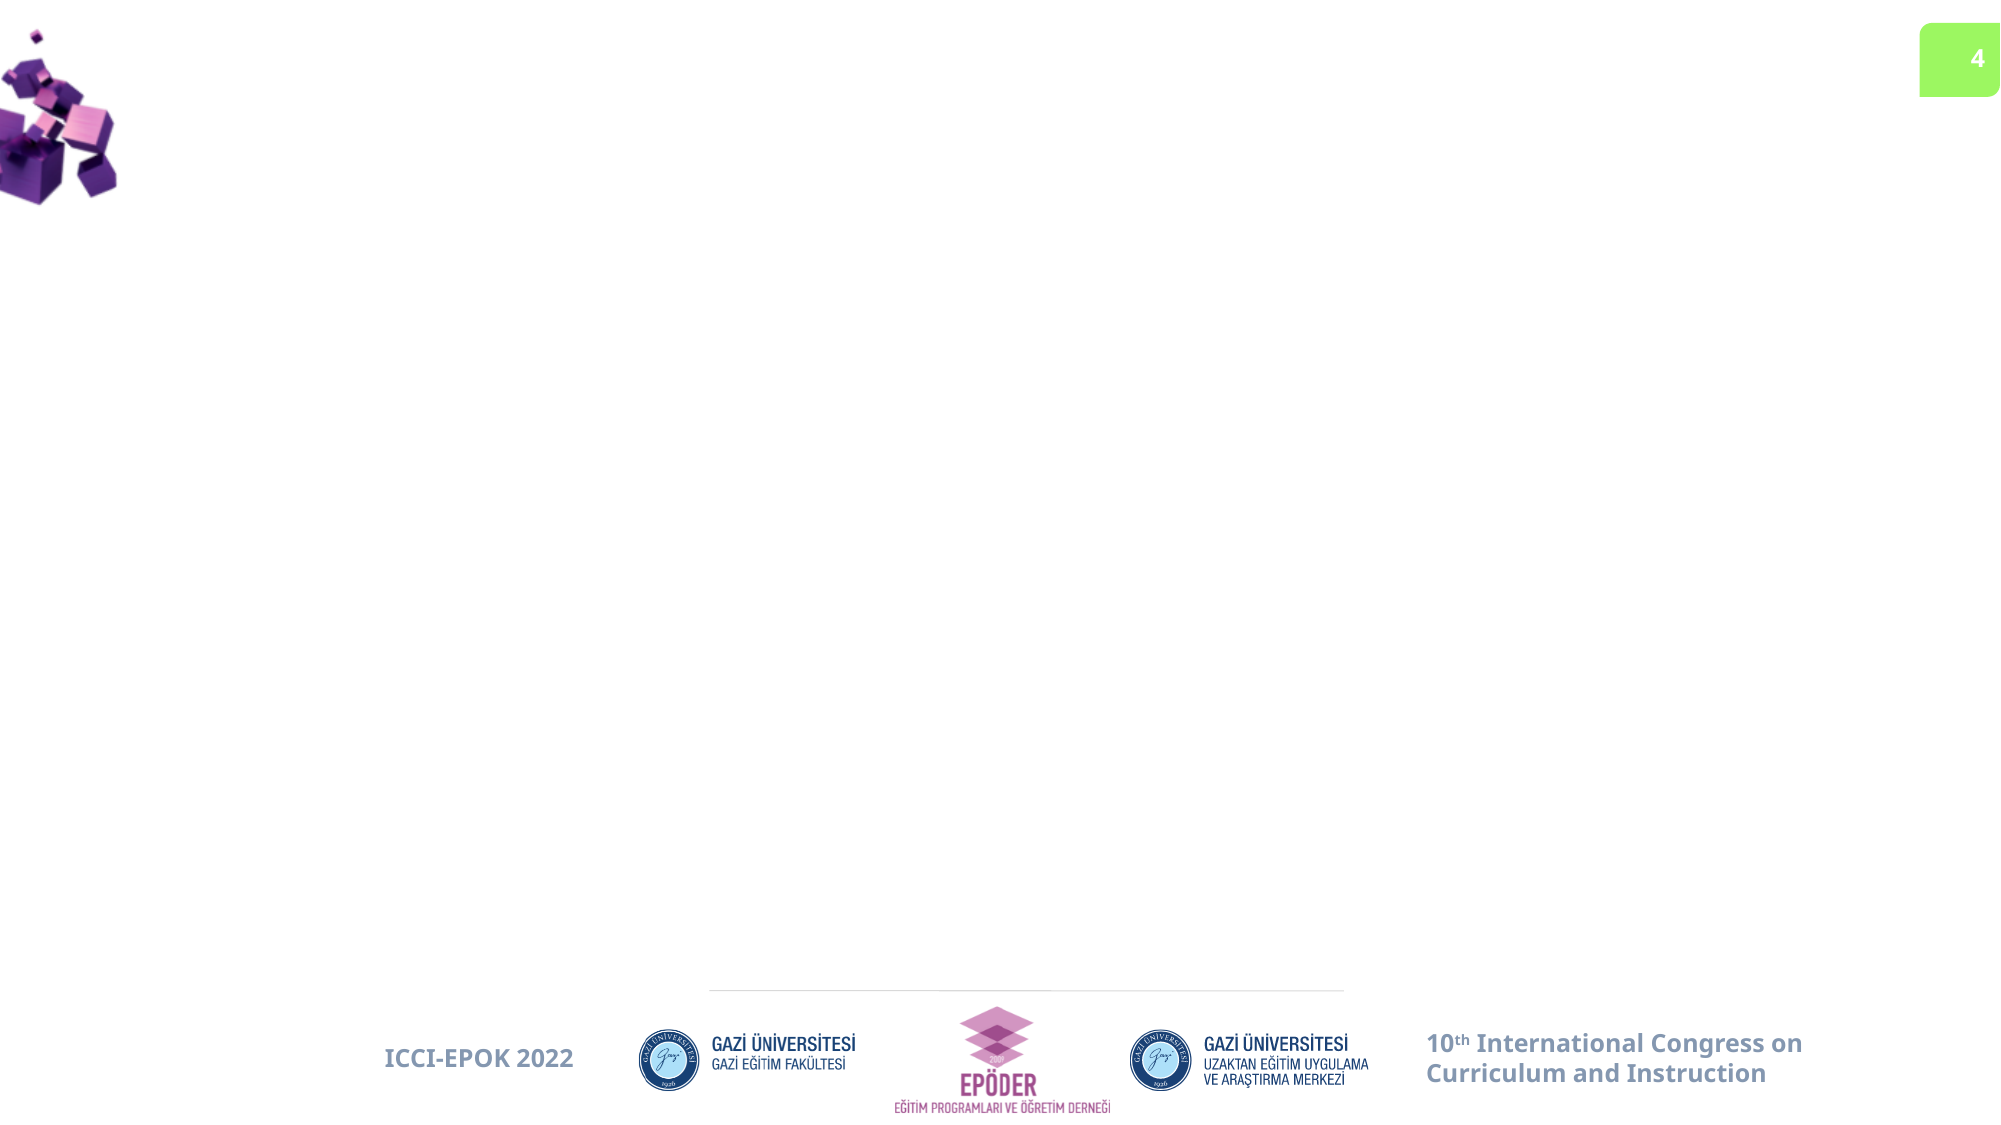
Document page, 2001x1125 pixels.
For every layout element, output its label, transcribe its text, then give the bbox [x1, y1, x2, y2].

slide_number 4 [1550, 29, 2000, 90]
picture [630, 990, 1370, 1125]
picture [0, 12, 120, 212]
